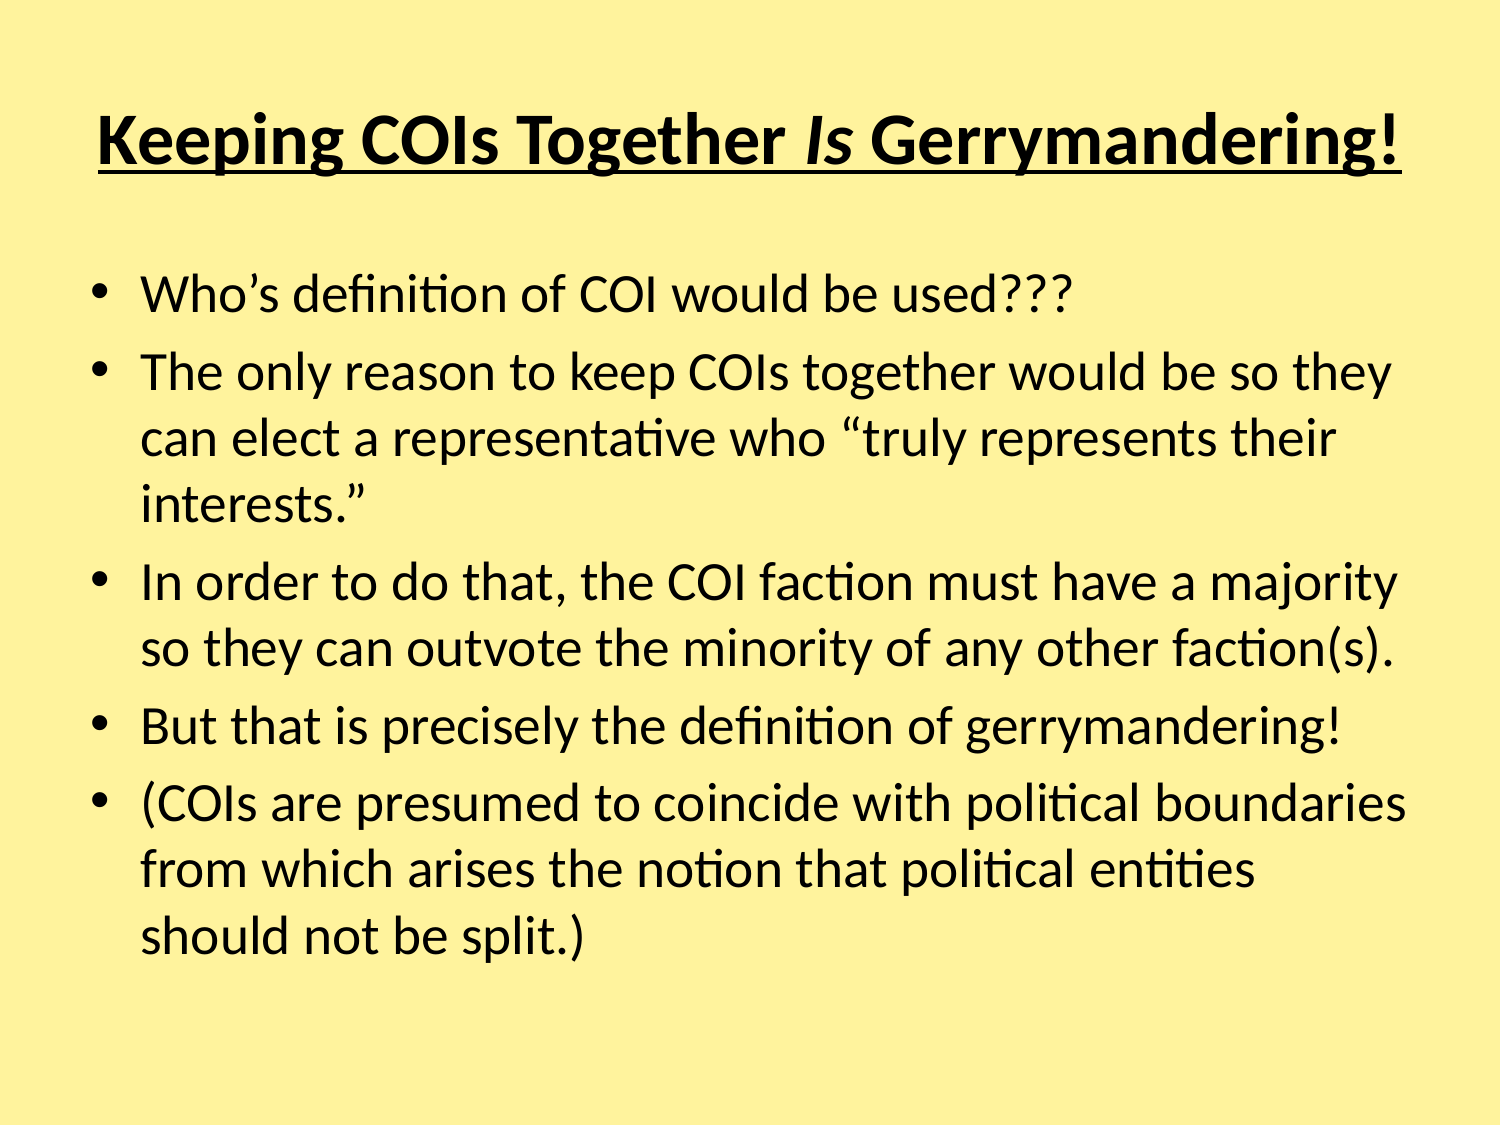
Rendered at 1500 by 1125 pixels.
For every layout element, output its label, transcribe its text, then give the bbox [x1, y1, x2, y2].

title Keeping COIs Together Is Gerrymandering! [75, 37, 1425, 233]
list Who’s definition of COI would be used??? The only reason to keep COIs together would be so they can elect a representative who “truly represents their interests.” In order to do that, the COI faction must have a majority so they can outvote the minority of any other faction(s). But that is precisely the definition of gerrymandering! (COIs are presumed to coincide with political boundaries from which arises the notion that political entities should not be split.) [75, 249, 1425, 1063]
